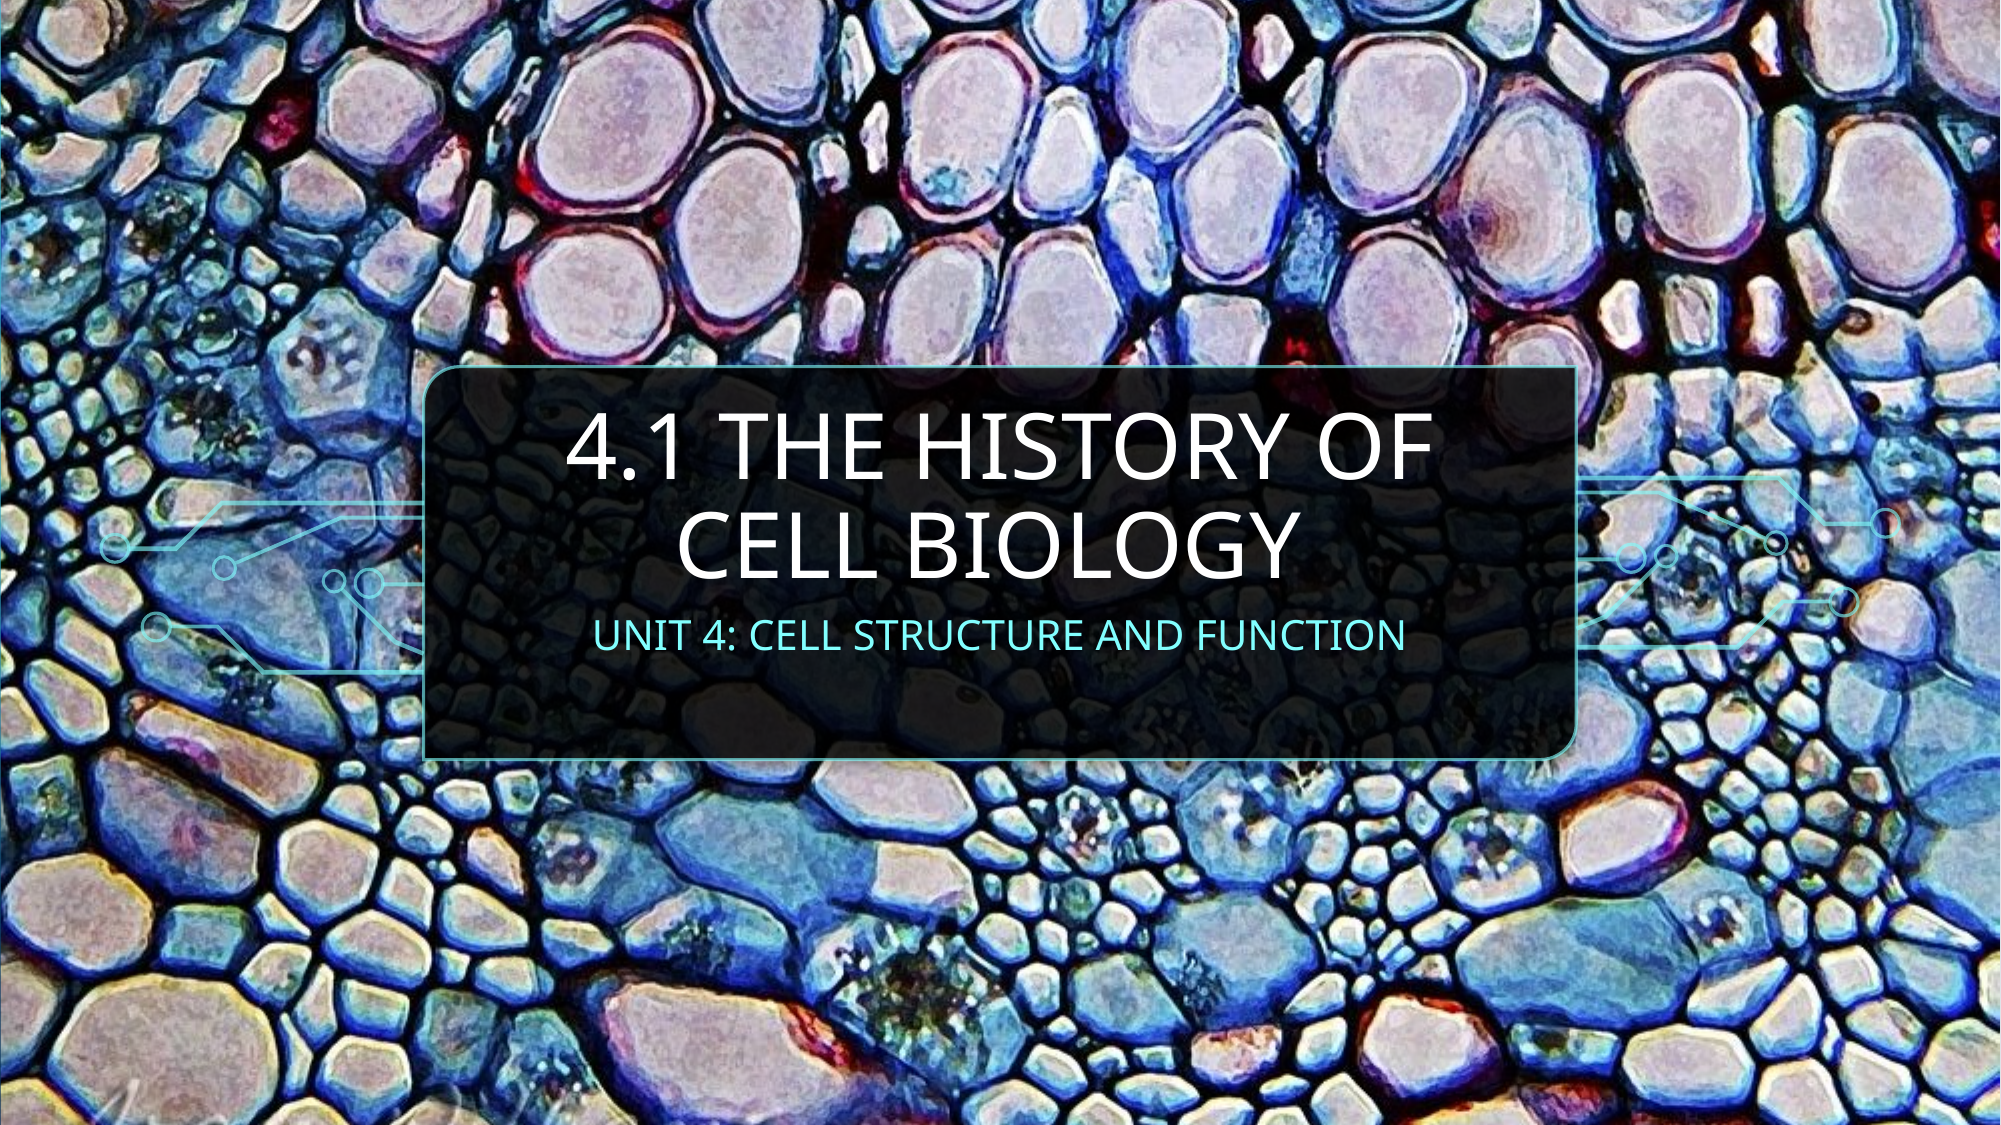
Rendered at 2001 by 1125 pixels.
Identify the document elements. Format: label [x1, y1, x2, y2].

picture [0, 0, 2000, 1125]
text_box [99, 366, 1902, 760]
